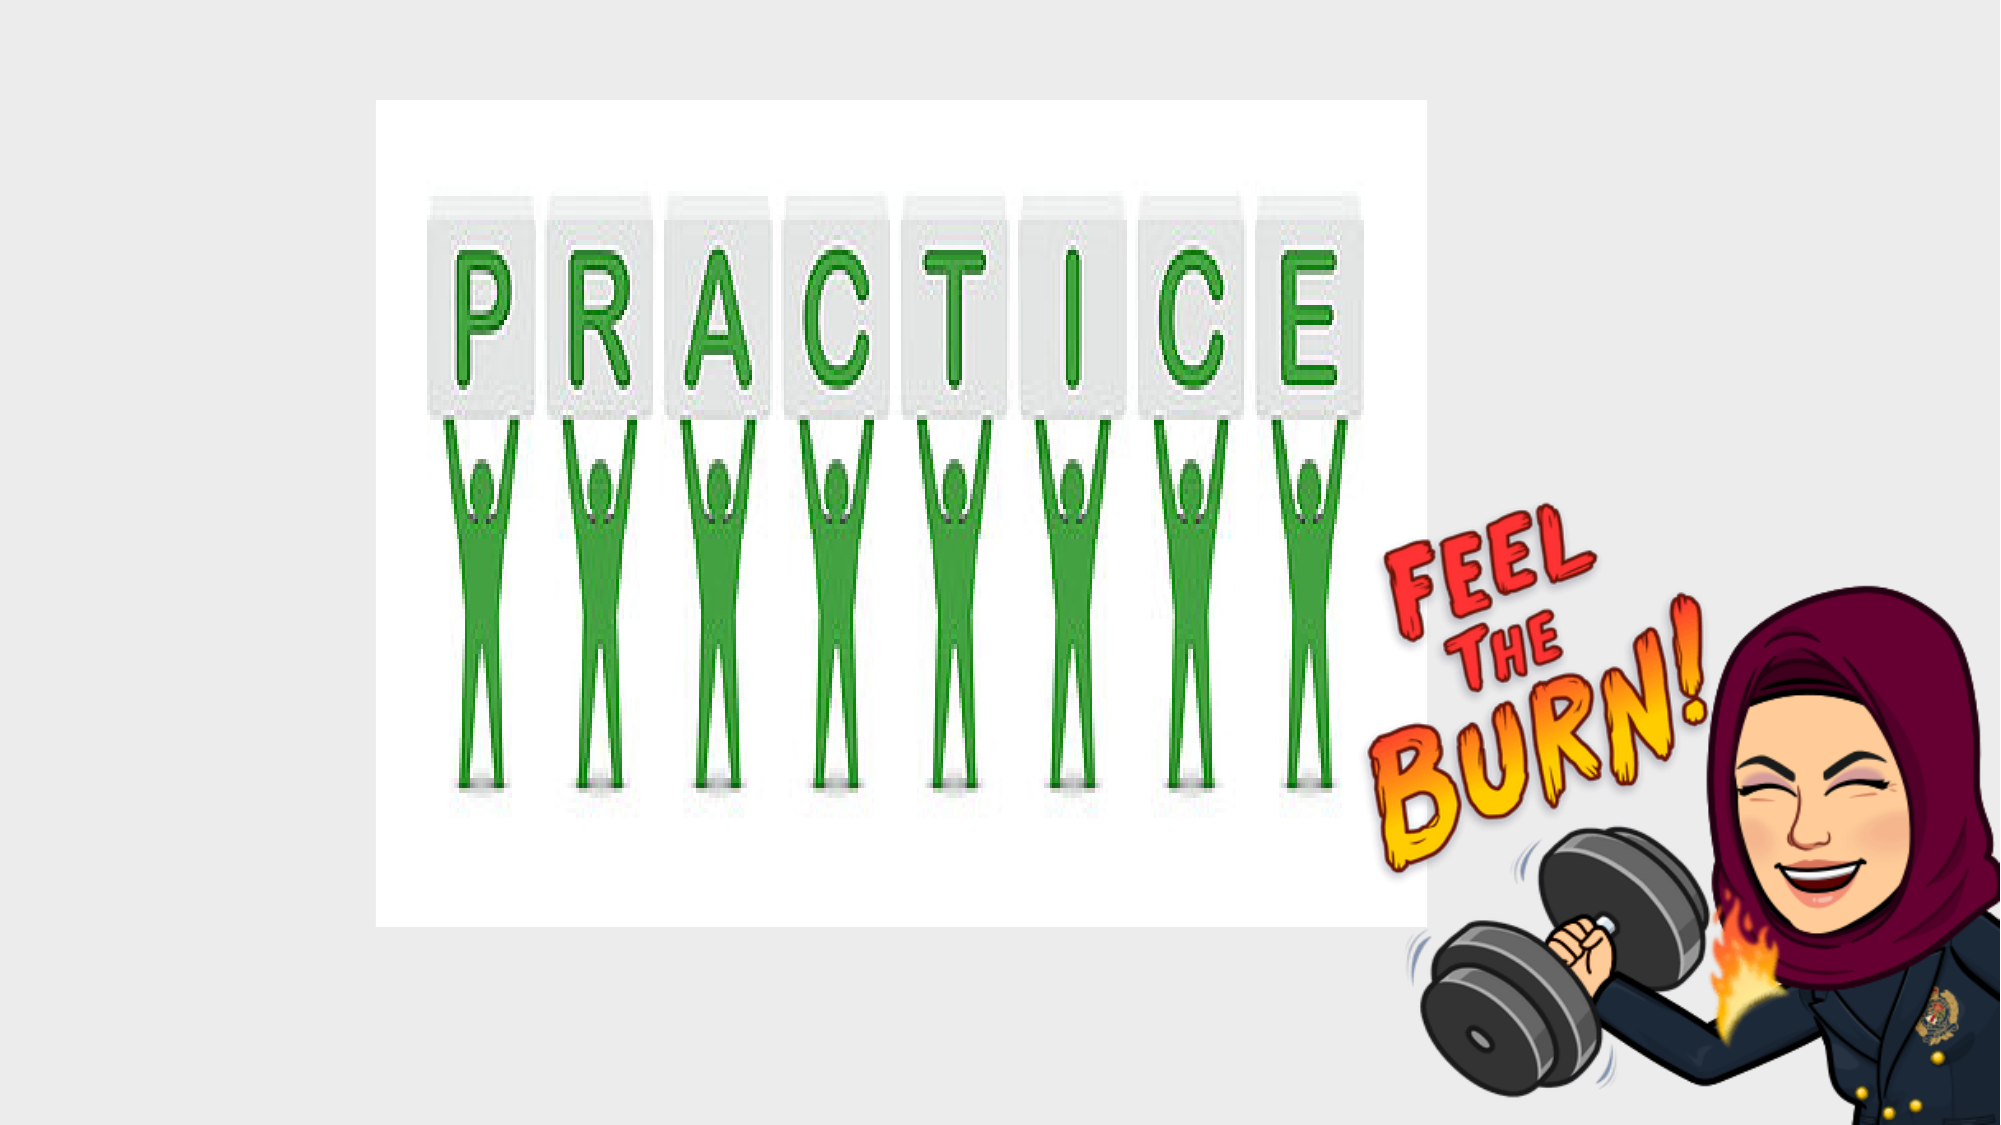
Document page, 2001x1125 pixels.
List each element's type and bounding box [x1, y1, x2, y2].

picture [375, 100, 2000, 1125]
